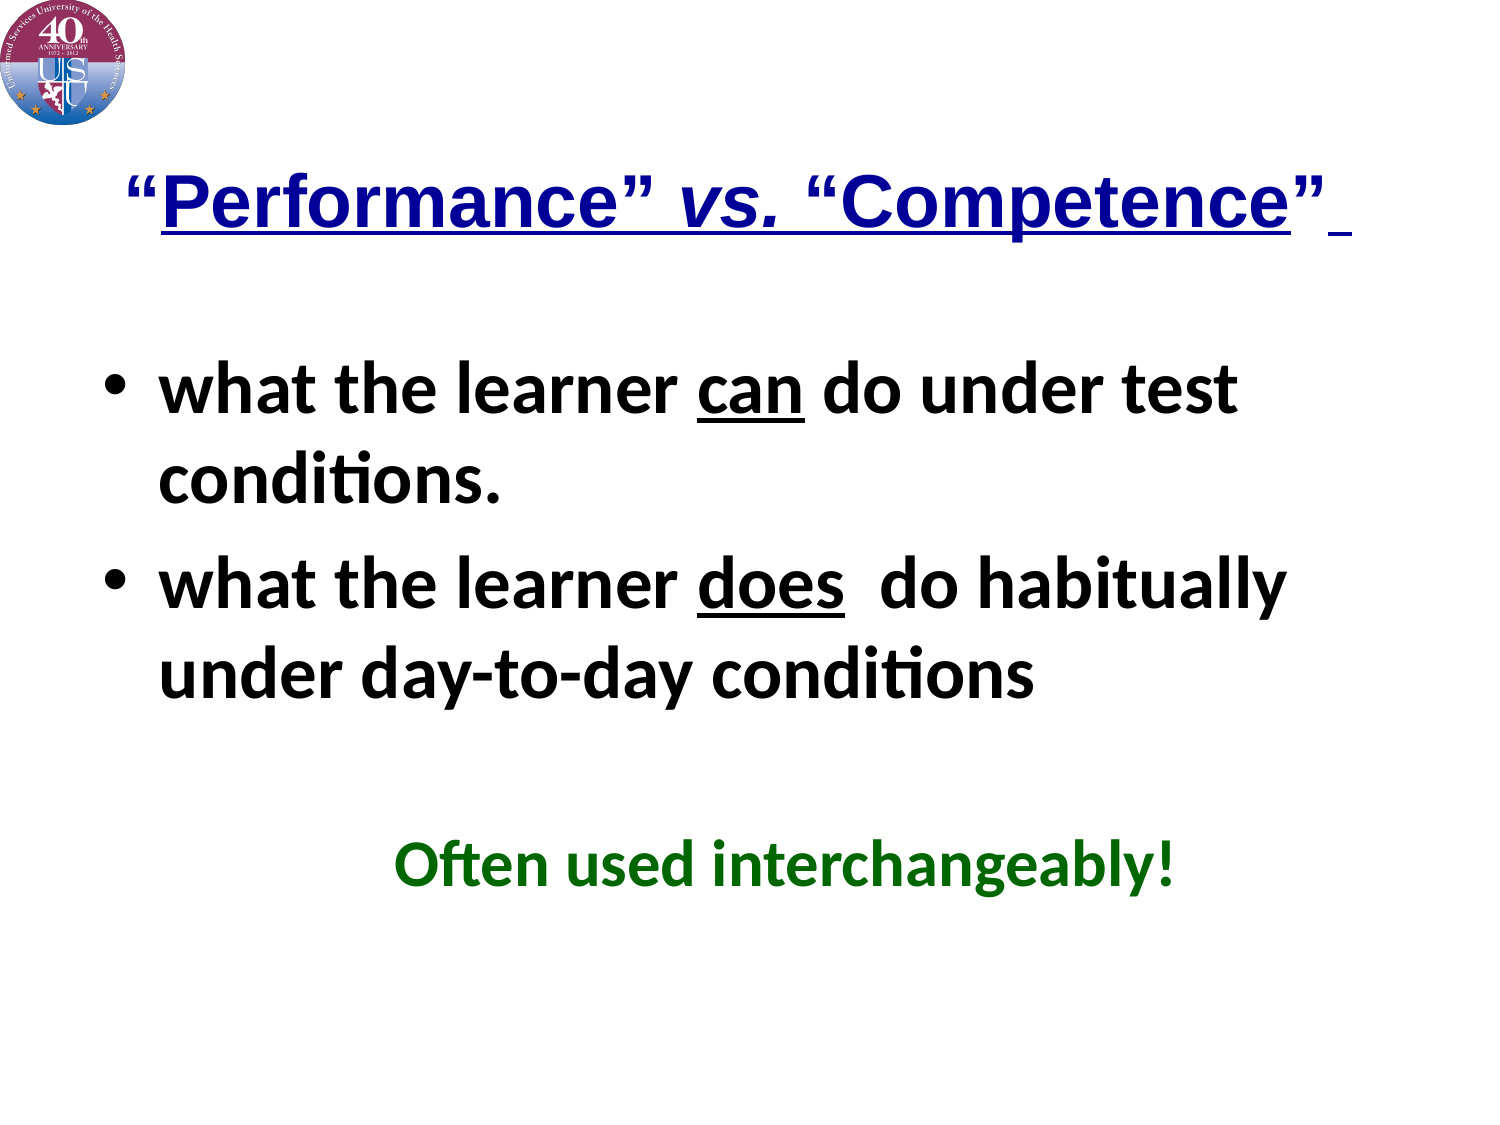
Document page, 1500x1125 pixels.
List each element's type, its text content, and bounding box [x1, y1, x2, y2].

picture [0, 0, 125, 125]
text_box Often used interchangeably! [379, 812, 1193, 908]
list what the learner can do under test conditions. what the learner does do habitually under day-to-day conditions [87, 331, 1469, 1006]
title “Performance” vs. “Competence” [50, 99, 1425, 288]
